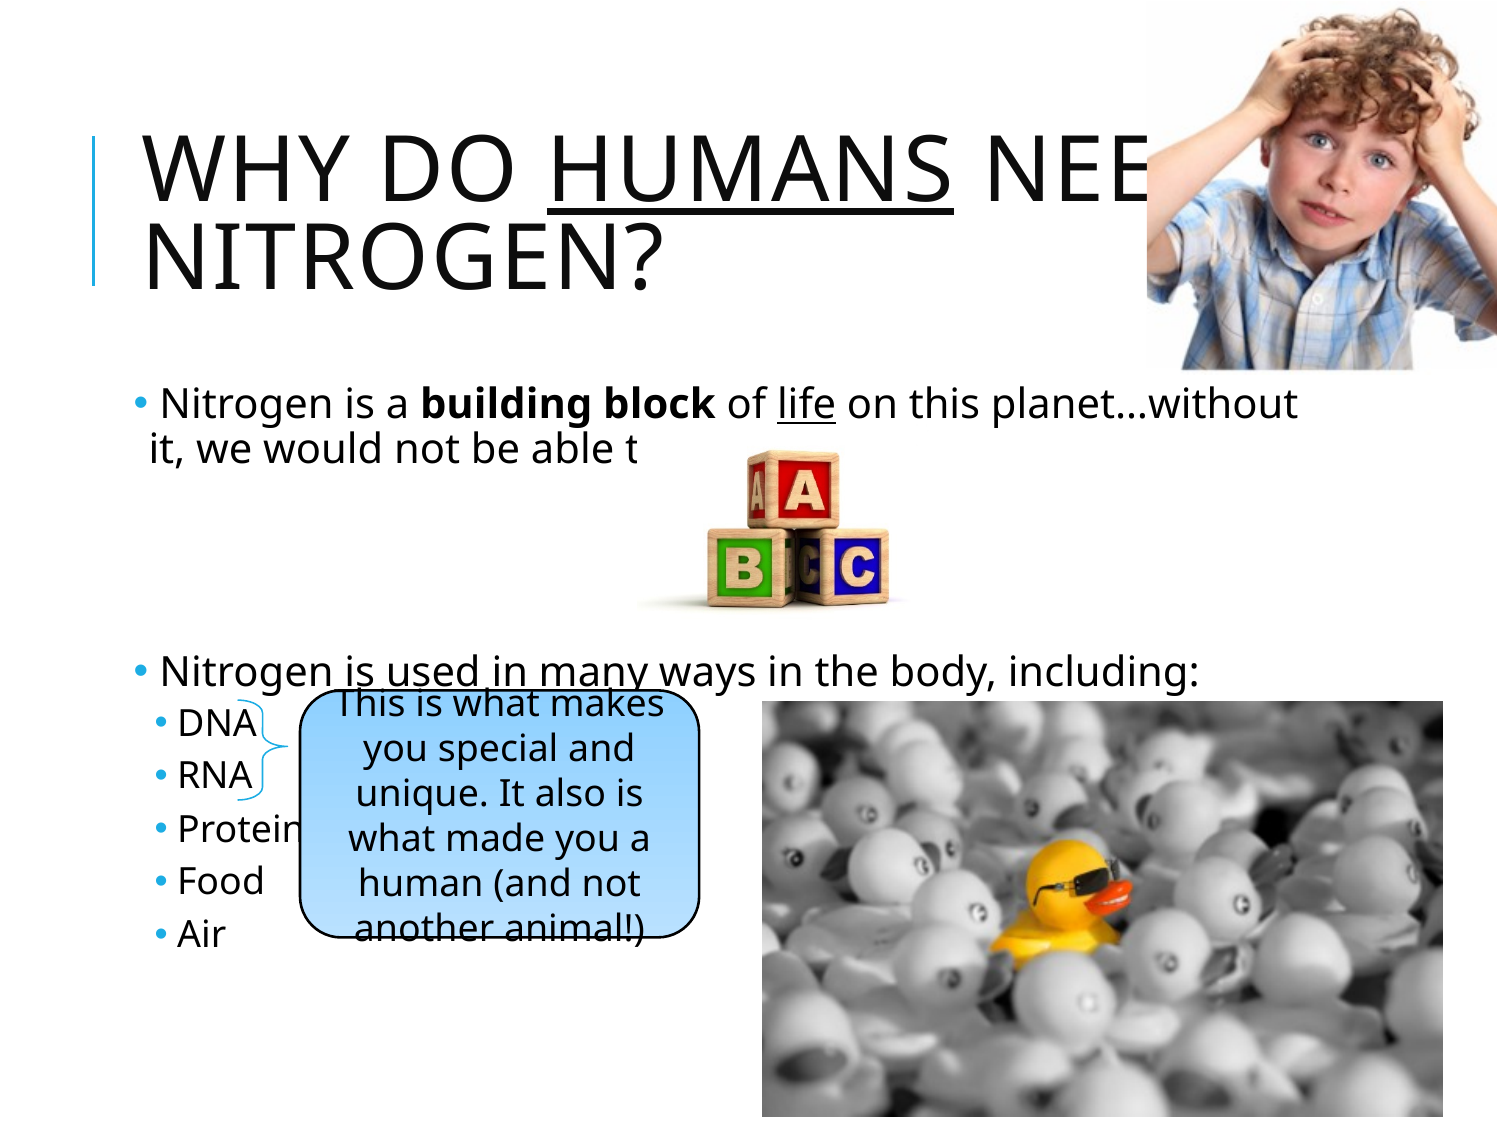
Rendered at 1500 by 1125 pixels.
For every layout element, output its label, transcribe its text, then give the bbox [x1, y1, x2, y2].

picture [762, 701, 1443, 1117]
title Why do humans need Nitrogen? [126, 96, 1139, 342]
list Nitrogen is a building block of life on this planet…without it, we would not be able to survive! Nitrogen is used in many ways in the body, including: DNA RNA Protein Food Air [126, 375, 1322, 1035]
text_box [237, 699, 289, 801]
picture [637, 424, 939, 632]
picture [1146, 1, 1498, 376]
text_box This is what makes you special and unique. It also is what made you a human (and not another animal!) [298, 689, 701, 939]
